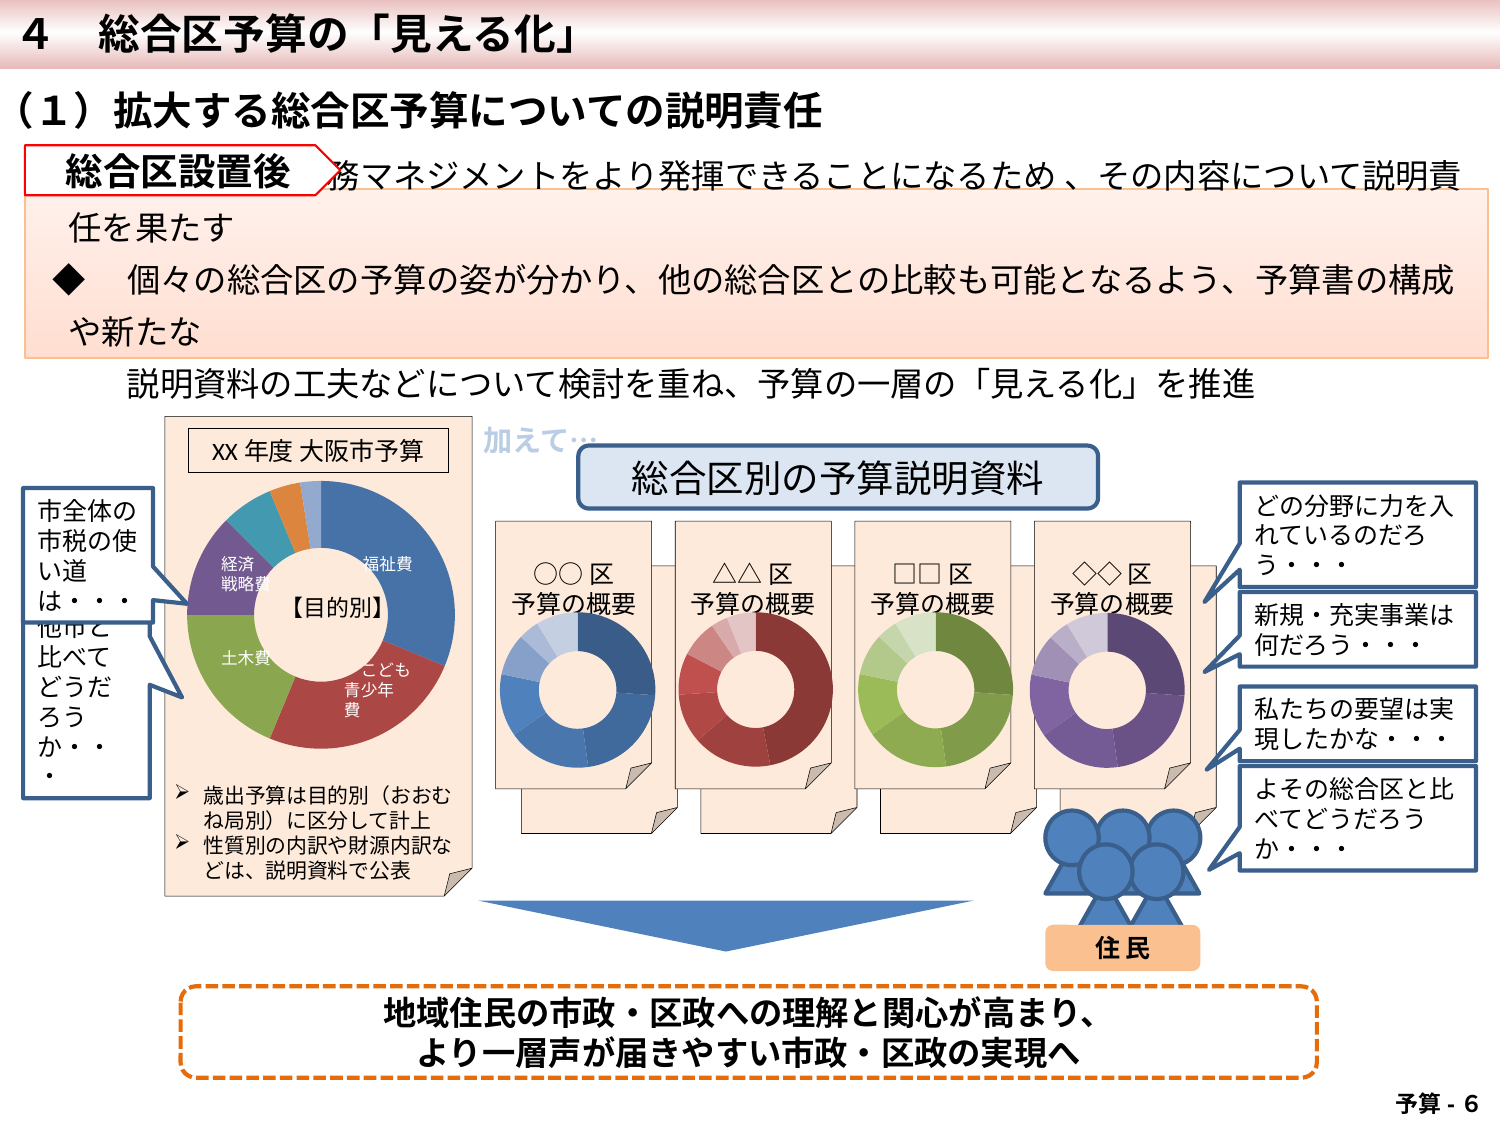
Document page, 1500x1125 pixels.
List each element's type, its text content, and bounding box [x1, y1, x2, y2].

text_box ４ 総合区予算の「見える化」 [0, 0, 1500, 71]
text_box （１）拡大する総合区予算についての説明責任 [0, 78, 1128, 141]
text_box 総合区設置後 [22, 143, 343, 198]
text_box 私たちの要望は実現したかな・・・ [1232, 684, 1479, 763]
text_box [159, 416, 479, 473]
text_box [159, 763, 479, 897]
text_box ◆ 総合区長が財務マネジメントをより発揮できることになるため 、その内容について説明責任を果たす ◆ 個々の総合区の予算の姿が分かり、他の総合区との比較も可能となるよう、予算書の構成や新たな 説明資料の工夫などについて検討を重ね、予算の一層の「見える化」を推進 [22, 186, 1490, 360]
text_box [1045, 810, 1201, 968]
text_box 地域住民の市政・区政への理解と関心が高まり、 より一層声が届きやすい市政・区政の実現へ [178, 984, 1319, 1080]
text_box 市全体の市税の使い道は・・・ [20, 485, 106, 625]
text_box 新規・充実事業は何だろう・・・ [1232, 590, 1479, 669]
text_box 総合区別の予算説明資料 [576, 443, 1101, 511]
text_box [535, 520, 1217, 608]
text_box [478, 898, 976, 954]
chart [111, 475, 1229, 772]
text_box よその総合区と比べてどうだろうか・・・ [1207, 763, 1479, 873]
text_box 加えて… [475, 414, 614, 465]
text_box どの分野に力を入れているのだろう・・・ [1222, 480, 1479, 590]
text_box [495, 778, 1217, 834]
text_box 他市と比べてどうだろうか・・・ [21, 625, 152, 801]
text_box 予算-６ [1328, 1082, 1498, 1125]
